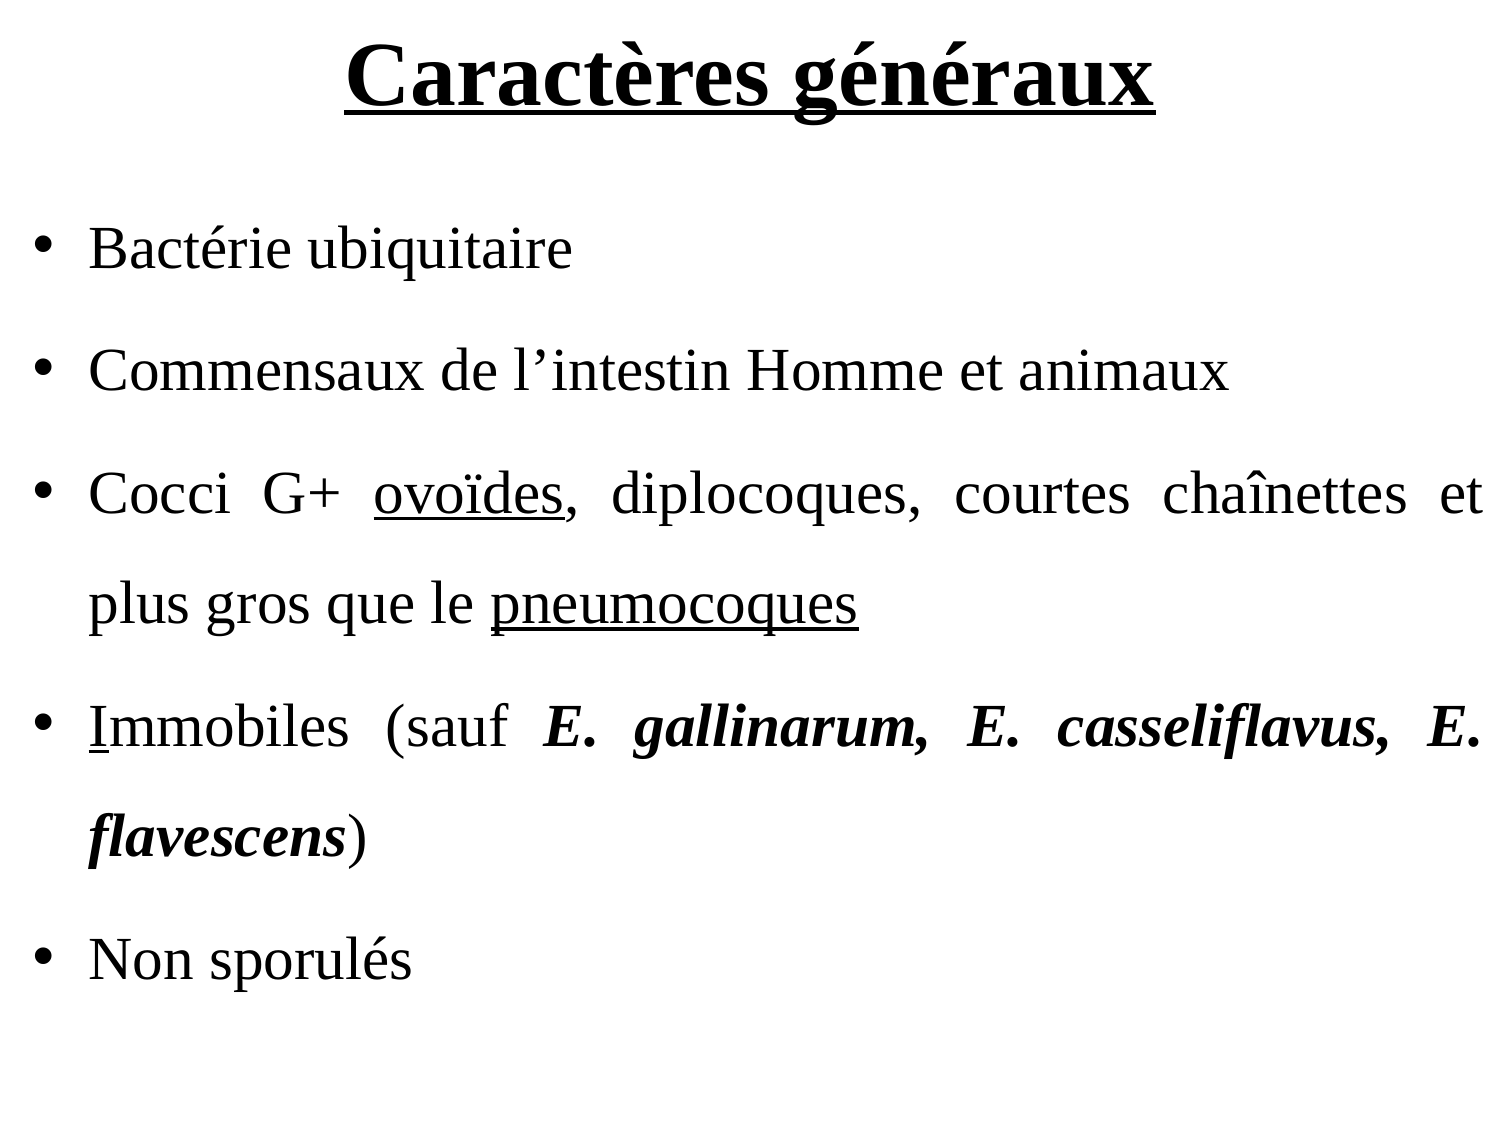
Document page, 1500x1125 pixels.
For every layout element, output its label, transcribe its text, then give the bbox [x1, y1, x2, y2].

title Caractères généraux [112, 0, 1388, 162]
list Bactérie ubiquitaire Commensaux de l’intestin Homme et animaux Cocci G+ ovoïdes, diplocoques, courtes chaînettes et plus gros que le pneumocoques Immobiles (sauf E. gallinarum, E. casseliflavus, E. flavescens) Non sporulés [17, 162, 1500, 1000]
